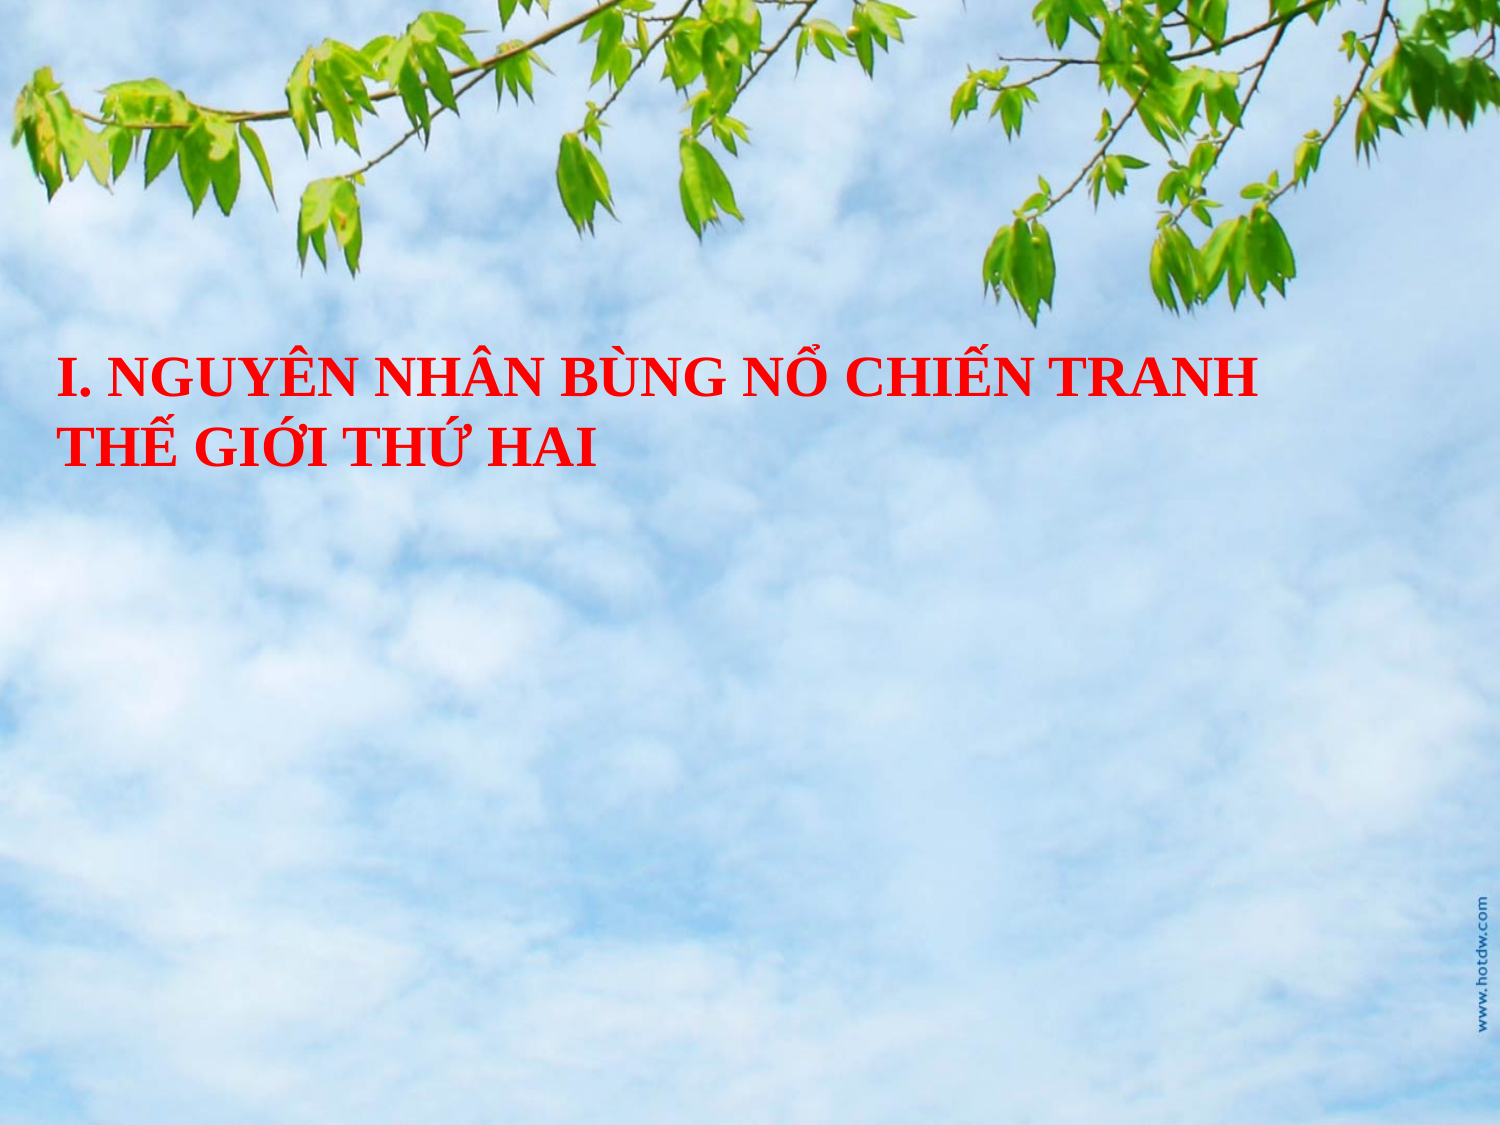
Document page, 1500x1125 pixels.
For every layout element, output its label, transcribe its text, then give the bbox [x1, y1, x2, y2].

title I. NGUYÊN NHÂN BÙNG NỔ CHIẾN TRANH THẾ GIỚI THỨ HAI [41, 314, 1392, 502]
picture [0, 0, 1500, 1125]
